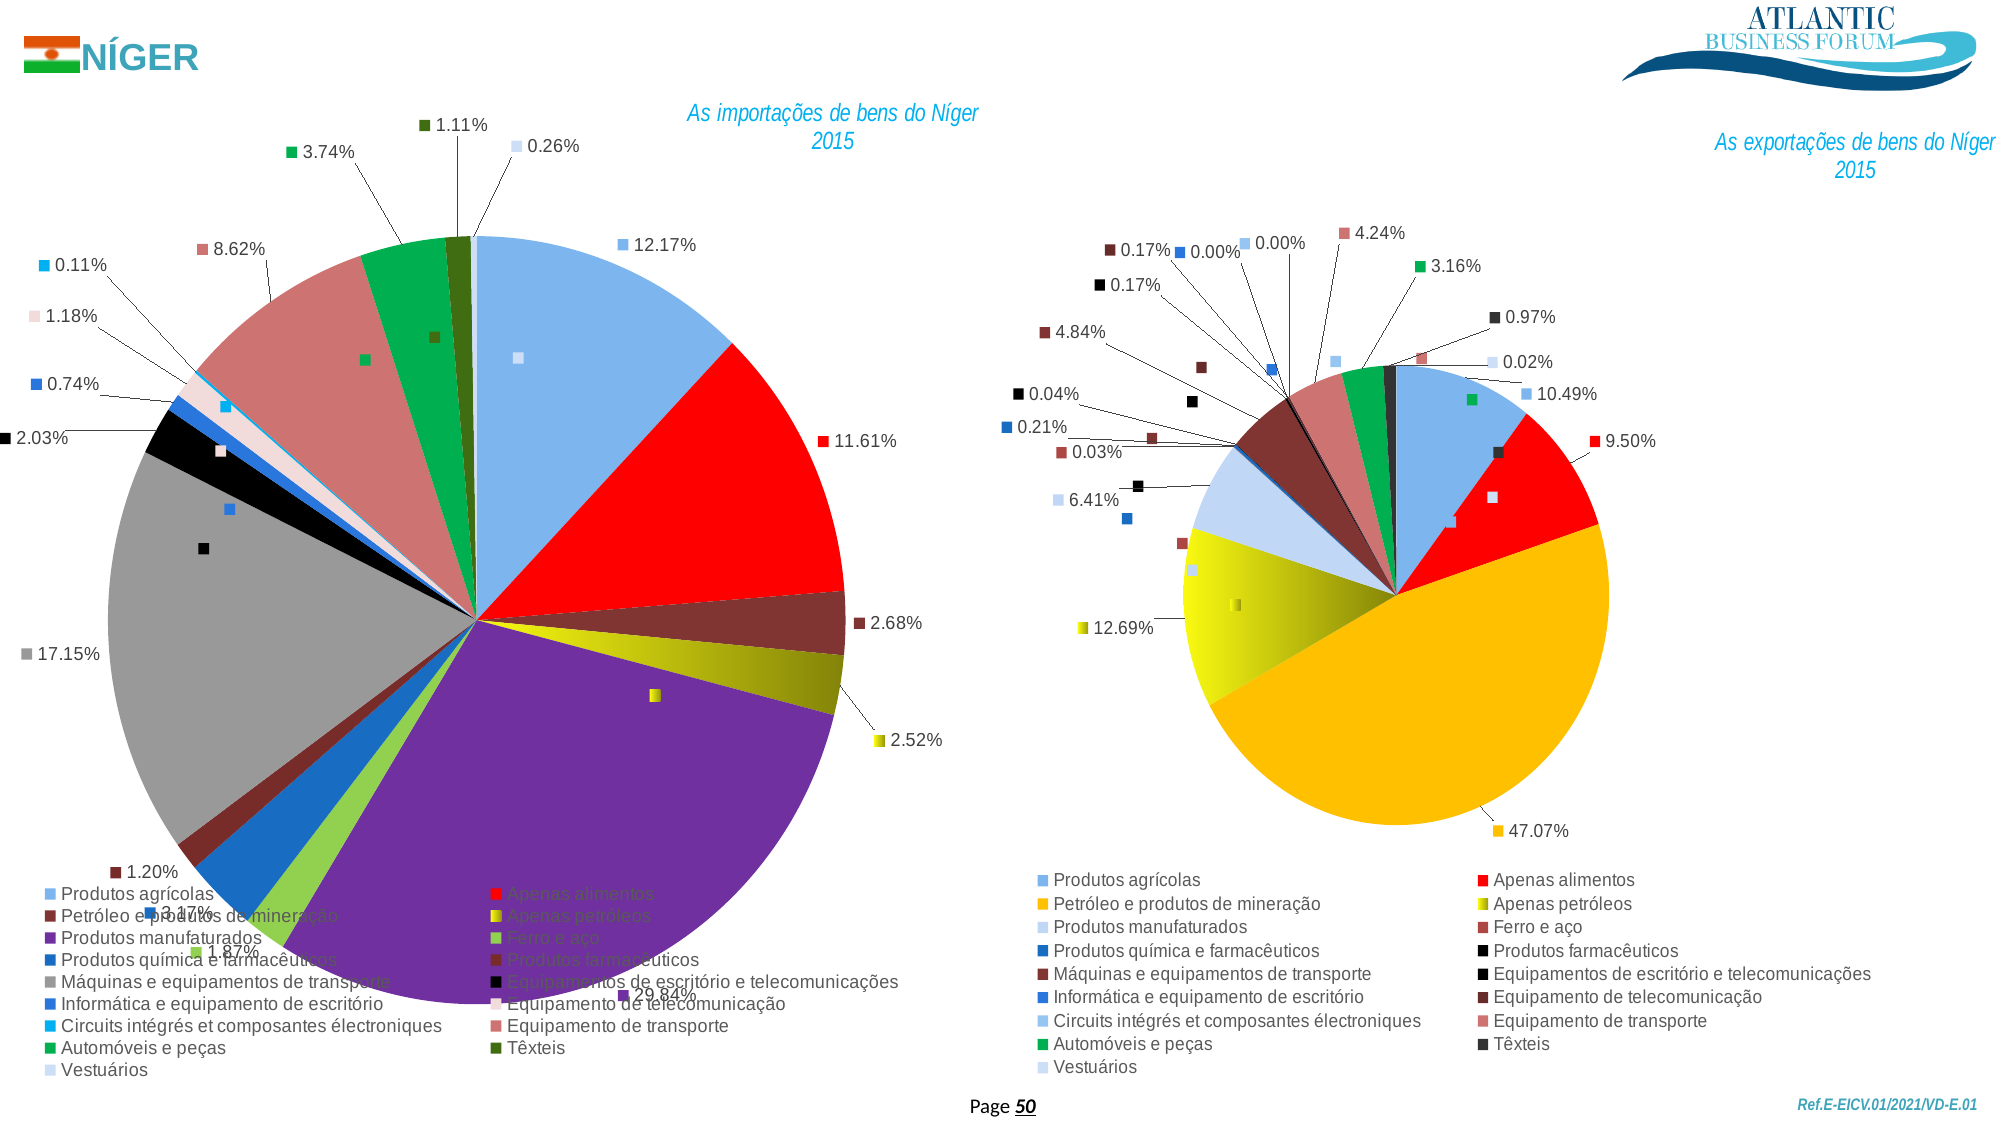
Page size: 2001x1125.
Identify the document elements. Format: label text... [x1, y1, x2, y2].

picture [24, 36, 80, 73]
text_box Page 50 [929, 1085, 1077, 1125]
text_box Ref.E-EICV.01/2021/VD-E.01 [1769, 1086, 1997, 1122]
chart [984, 103, 2000, 1086]
picture [1606, 6, 1992, 91]
text_box NÍGER [66, 25, 254, 86]
chart [0, 86, 983, 1086]
